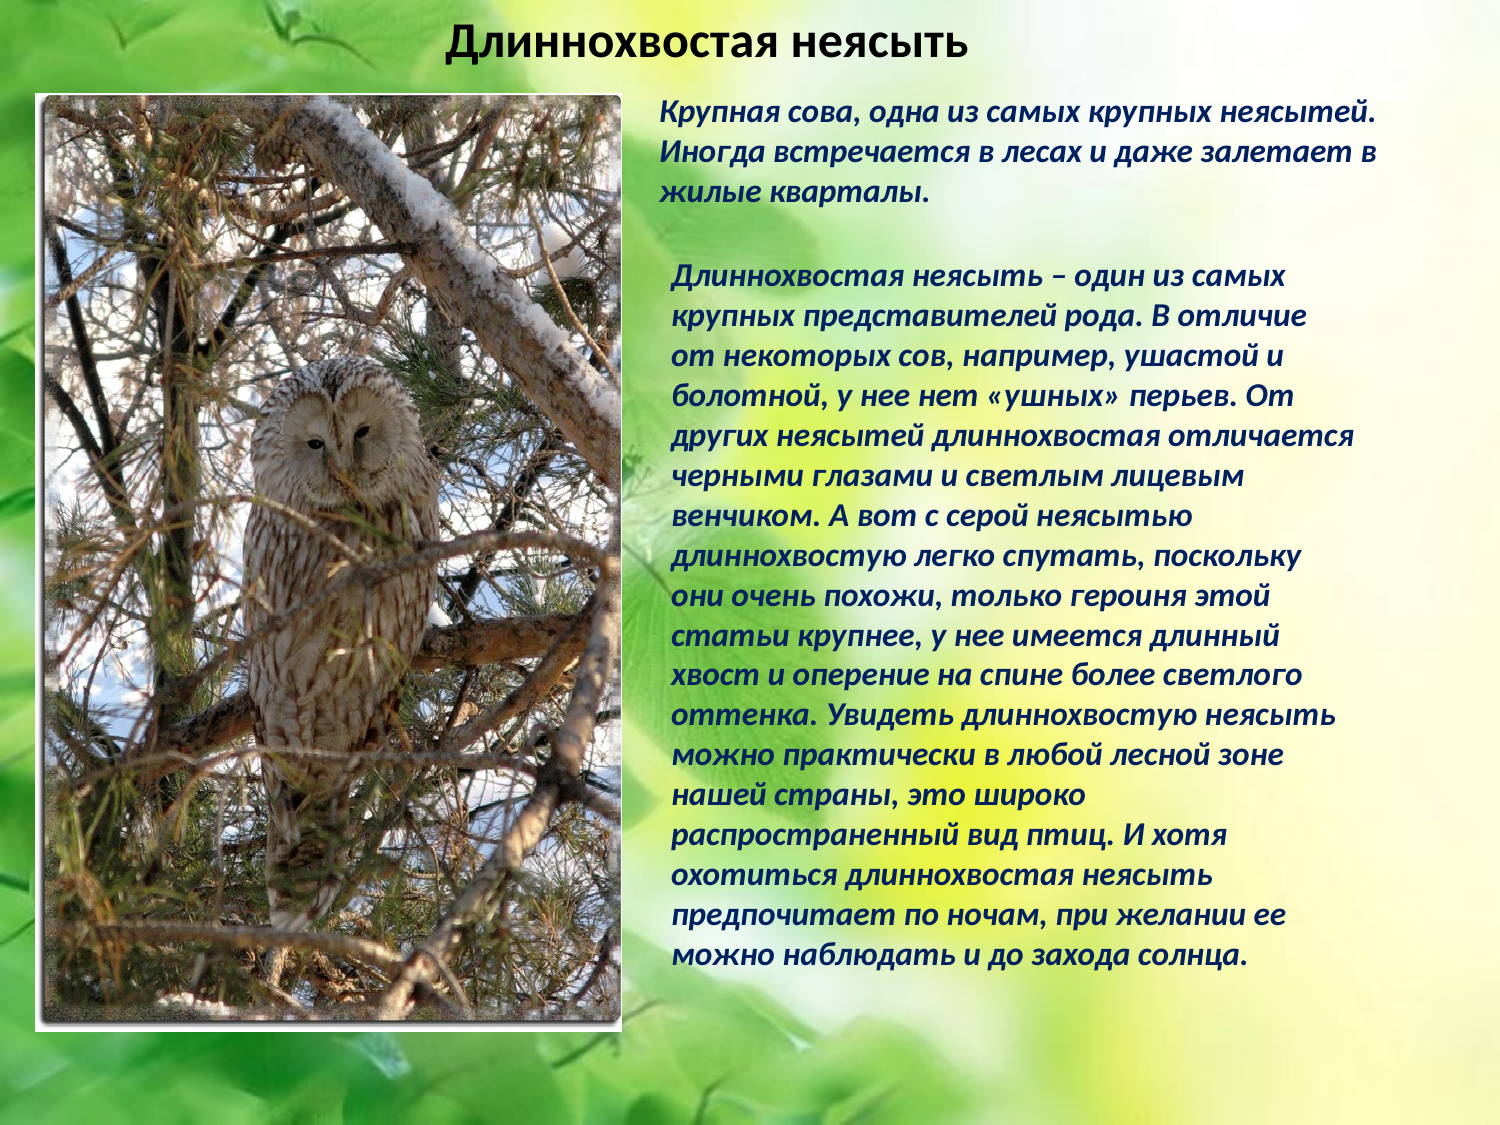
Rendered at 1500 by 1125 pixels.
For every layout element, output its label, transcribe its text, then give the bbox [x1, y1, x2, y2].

text_box Длиннохвостая неясыть [175, 0, 1336, 120]
picture [0, 0, 1500, 1125]
text_box Длиннохвостая неясыть – один из самых крупных представителей рода. В отличие от некоторых сов, например, ушастой и болотной, у нее нет «ушных» перьев. От других неясытей длиннохвостая отличается черными глазами и светлым лицевым венчиком. А вот с серой неясытью длиннохвостую легко спутать, поскольку они очень похожи, только героиня этой статьи крупнее, у нее имеется длинный хвост и оперение на спине более светлого оттенка. Увидеть длиннохвостую неясыть можно практически в любой лесной зоне нашей страны, это широко распространенный вид птиц. И хотя охотиться длиннохвостая неясыть предпочитает по ночам, при желании ее можно наблюдать и до захода солнца. [656, 217, 1372, 980]
text_box Крупная сова, одна из самых крупных неясытей. Иногда встречается в лесах и даже залетает в жилые кварталы. [644, 81, 1395, 217]
